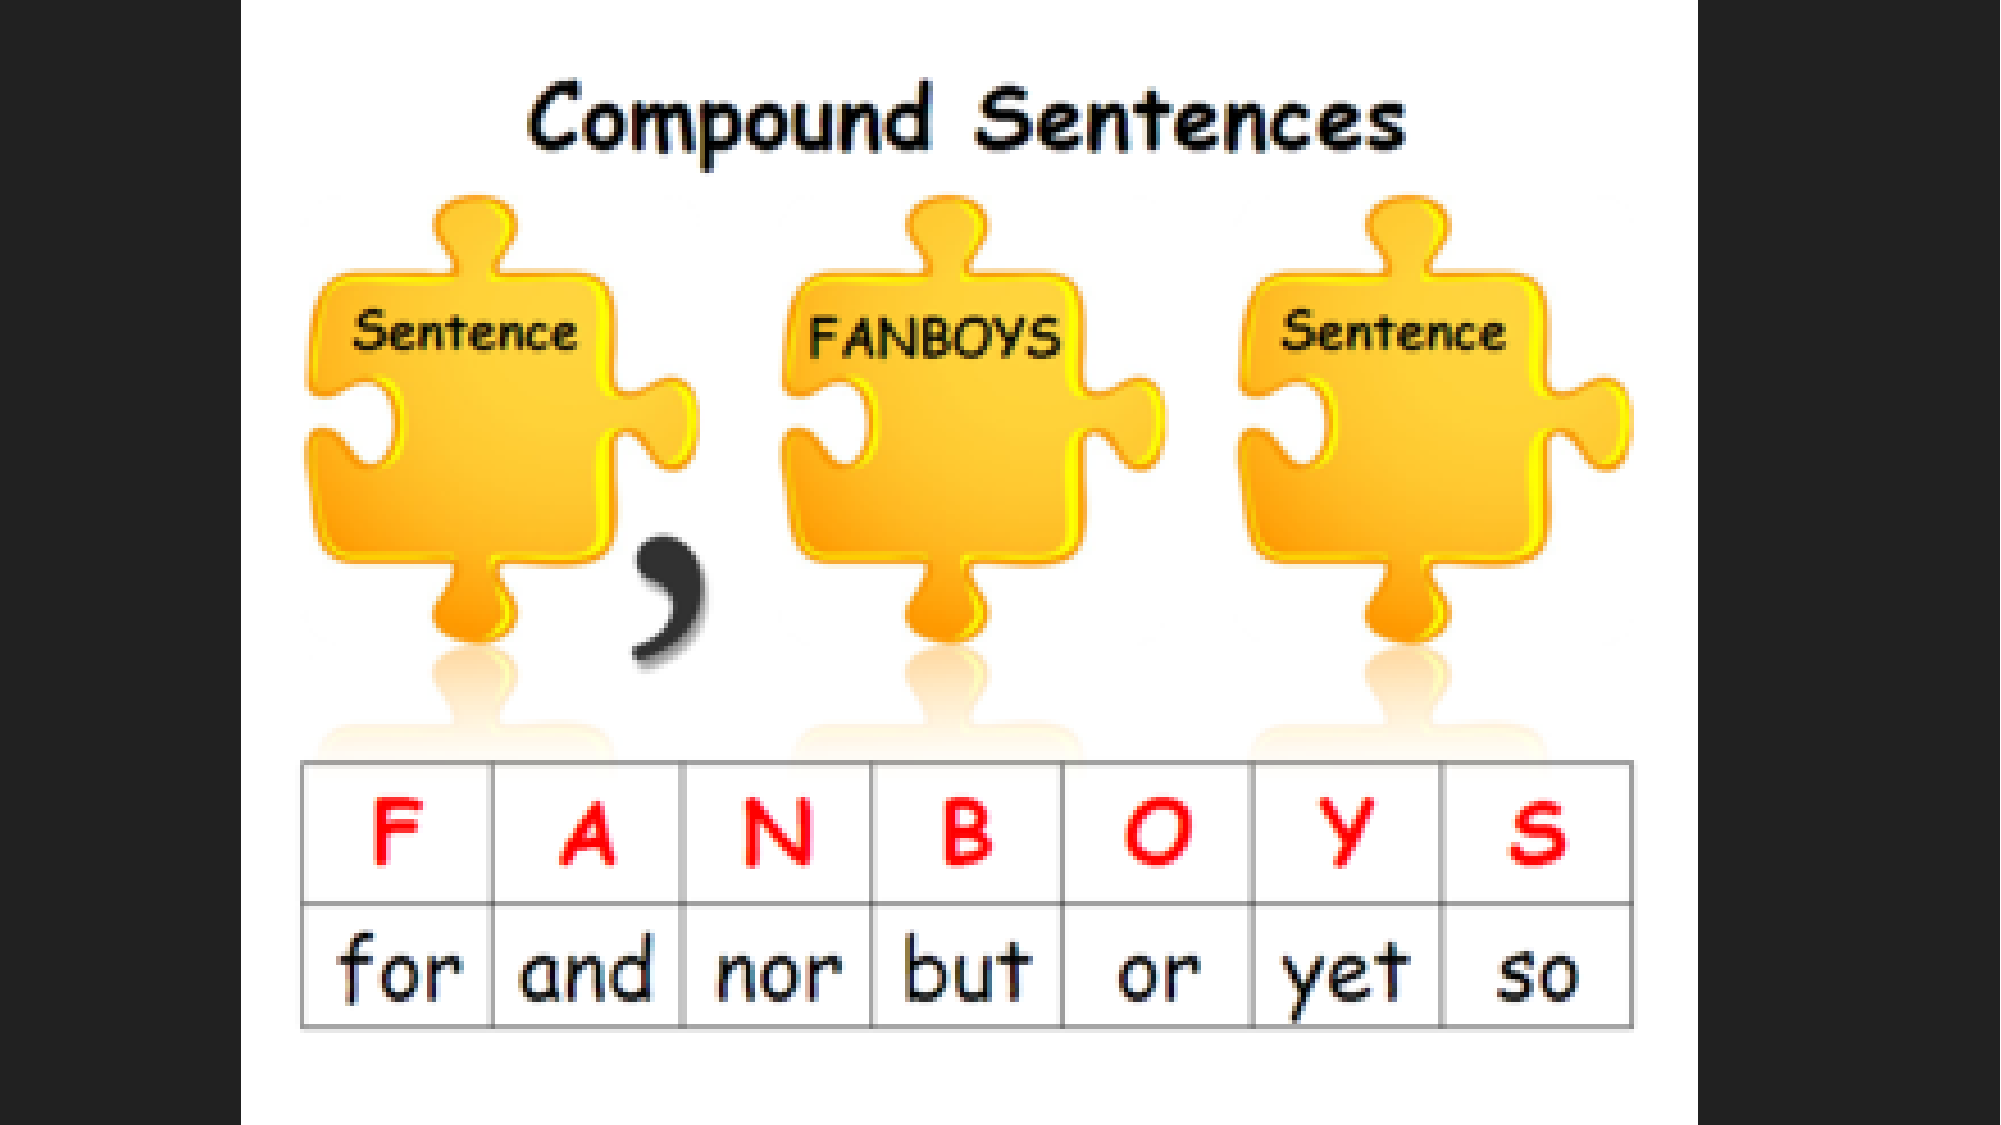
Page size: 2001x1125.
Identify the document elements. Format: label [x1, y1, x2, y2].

picture [240, 0, 1698, 1125]
